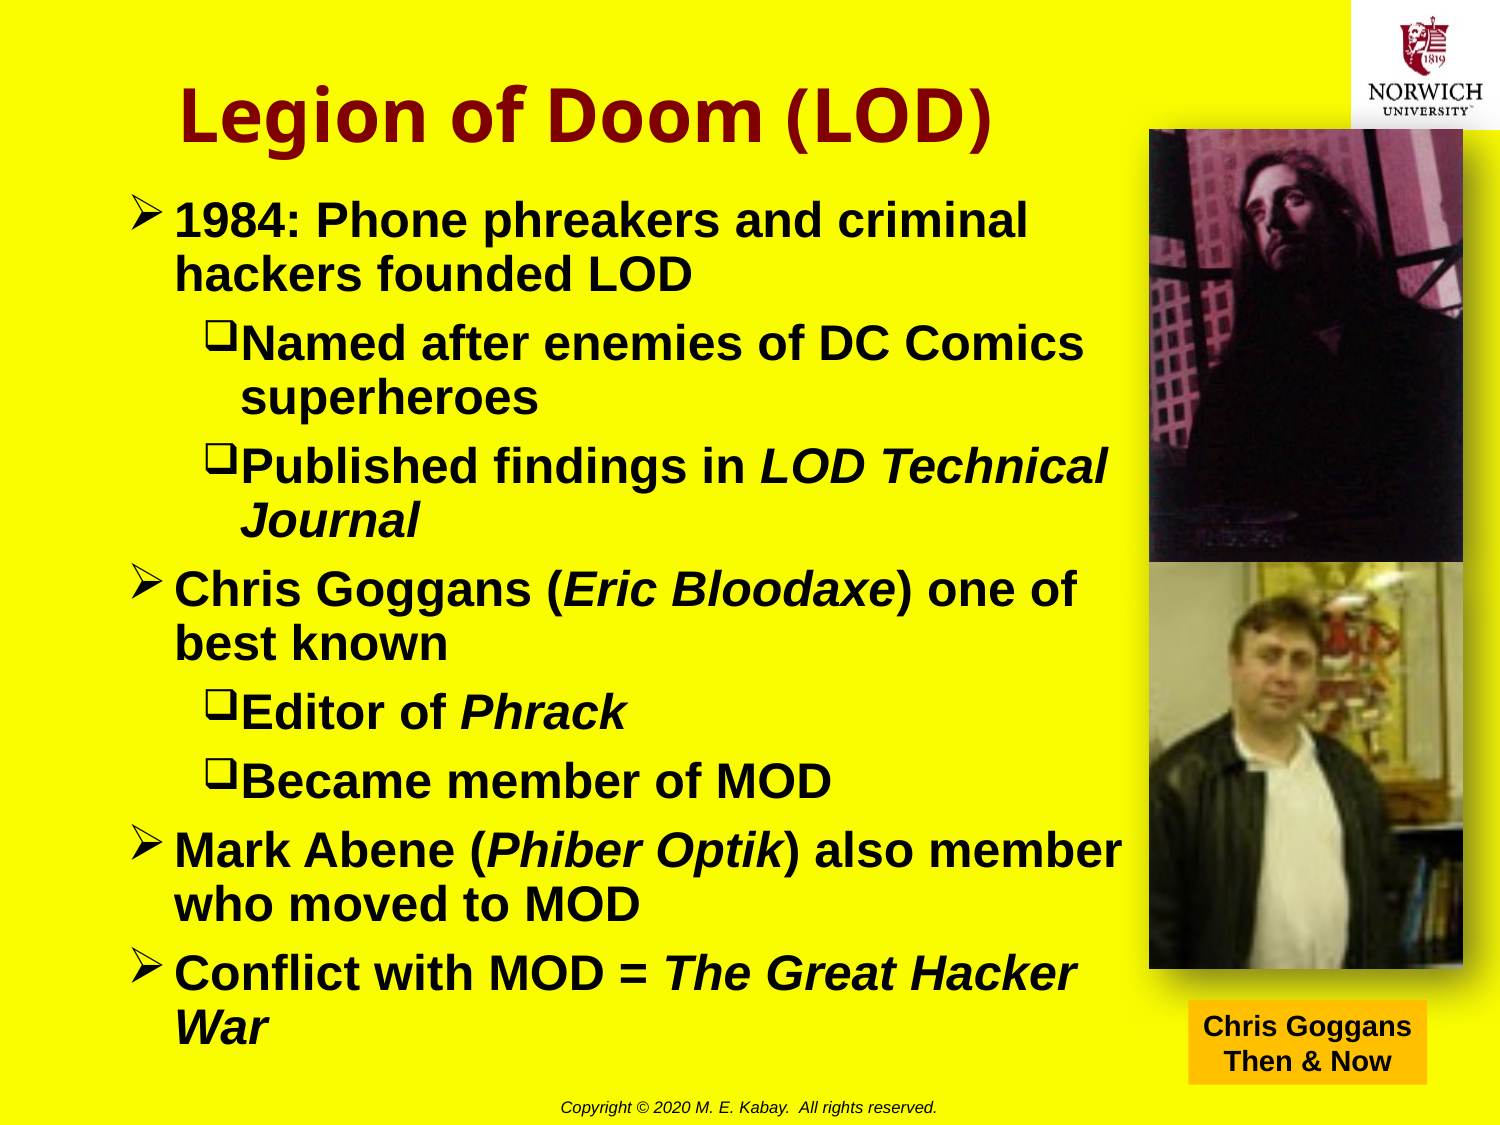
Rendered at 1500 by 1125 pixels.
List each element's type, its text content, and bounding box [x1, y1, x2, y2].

text_box Chris Goggans Then & Now [1188, 999, 1428, 1085]
list 1984: Phone phreakers and criminal hackers founded LOD Named after enemies of DC Comics superheroes Published findings in LOD Technical Journal Chris Goggans (Eric Bloodaxe) one of best known Editor of Phrack Became member of MOD Mark Abene (Phiber Optik) also member who moved to MOD Conflict with MOD = The Great Hacker War [111, 186, 1151, 1088]
picture [1149, 0, 1500, 969]
title Legion of Doom (LOD) [161, 24, 1339, 186]
